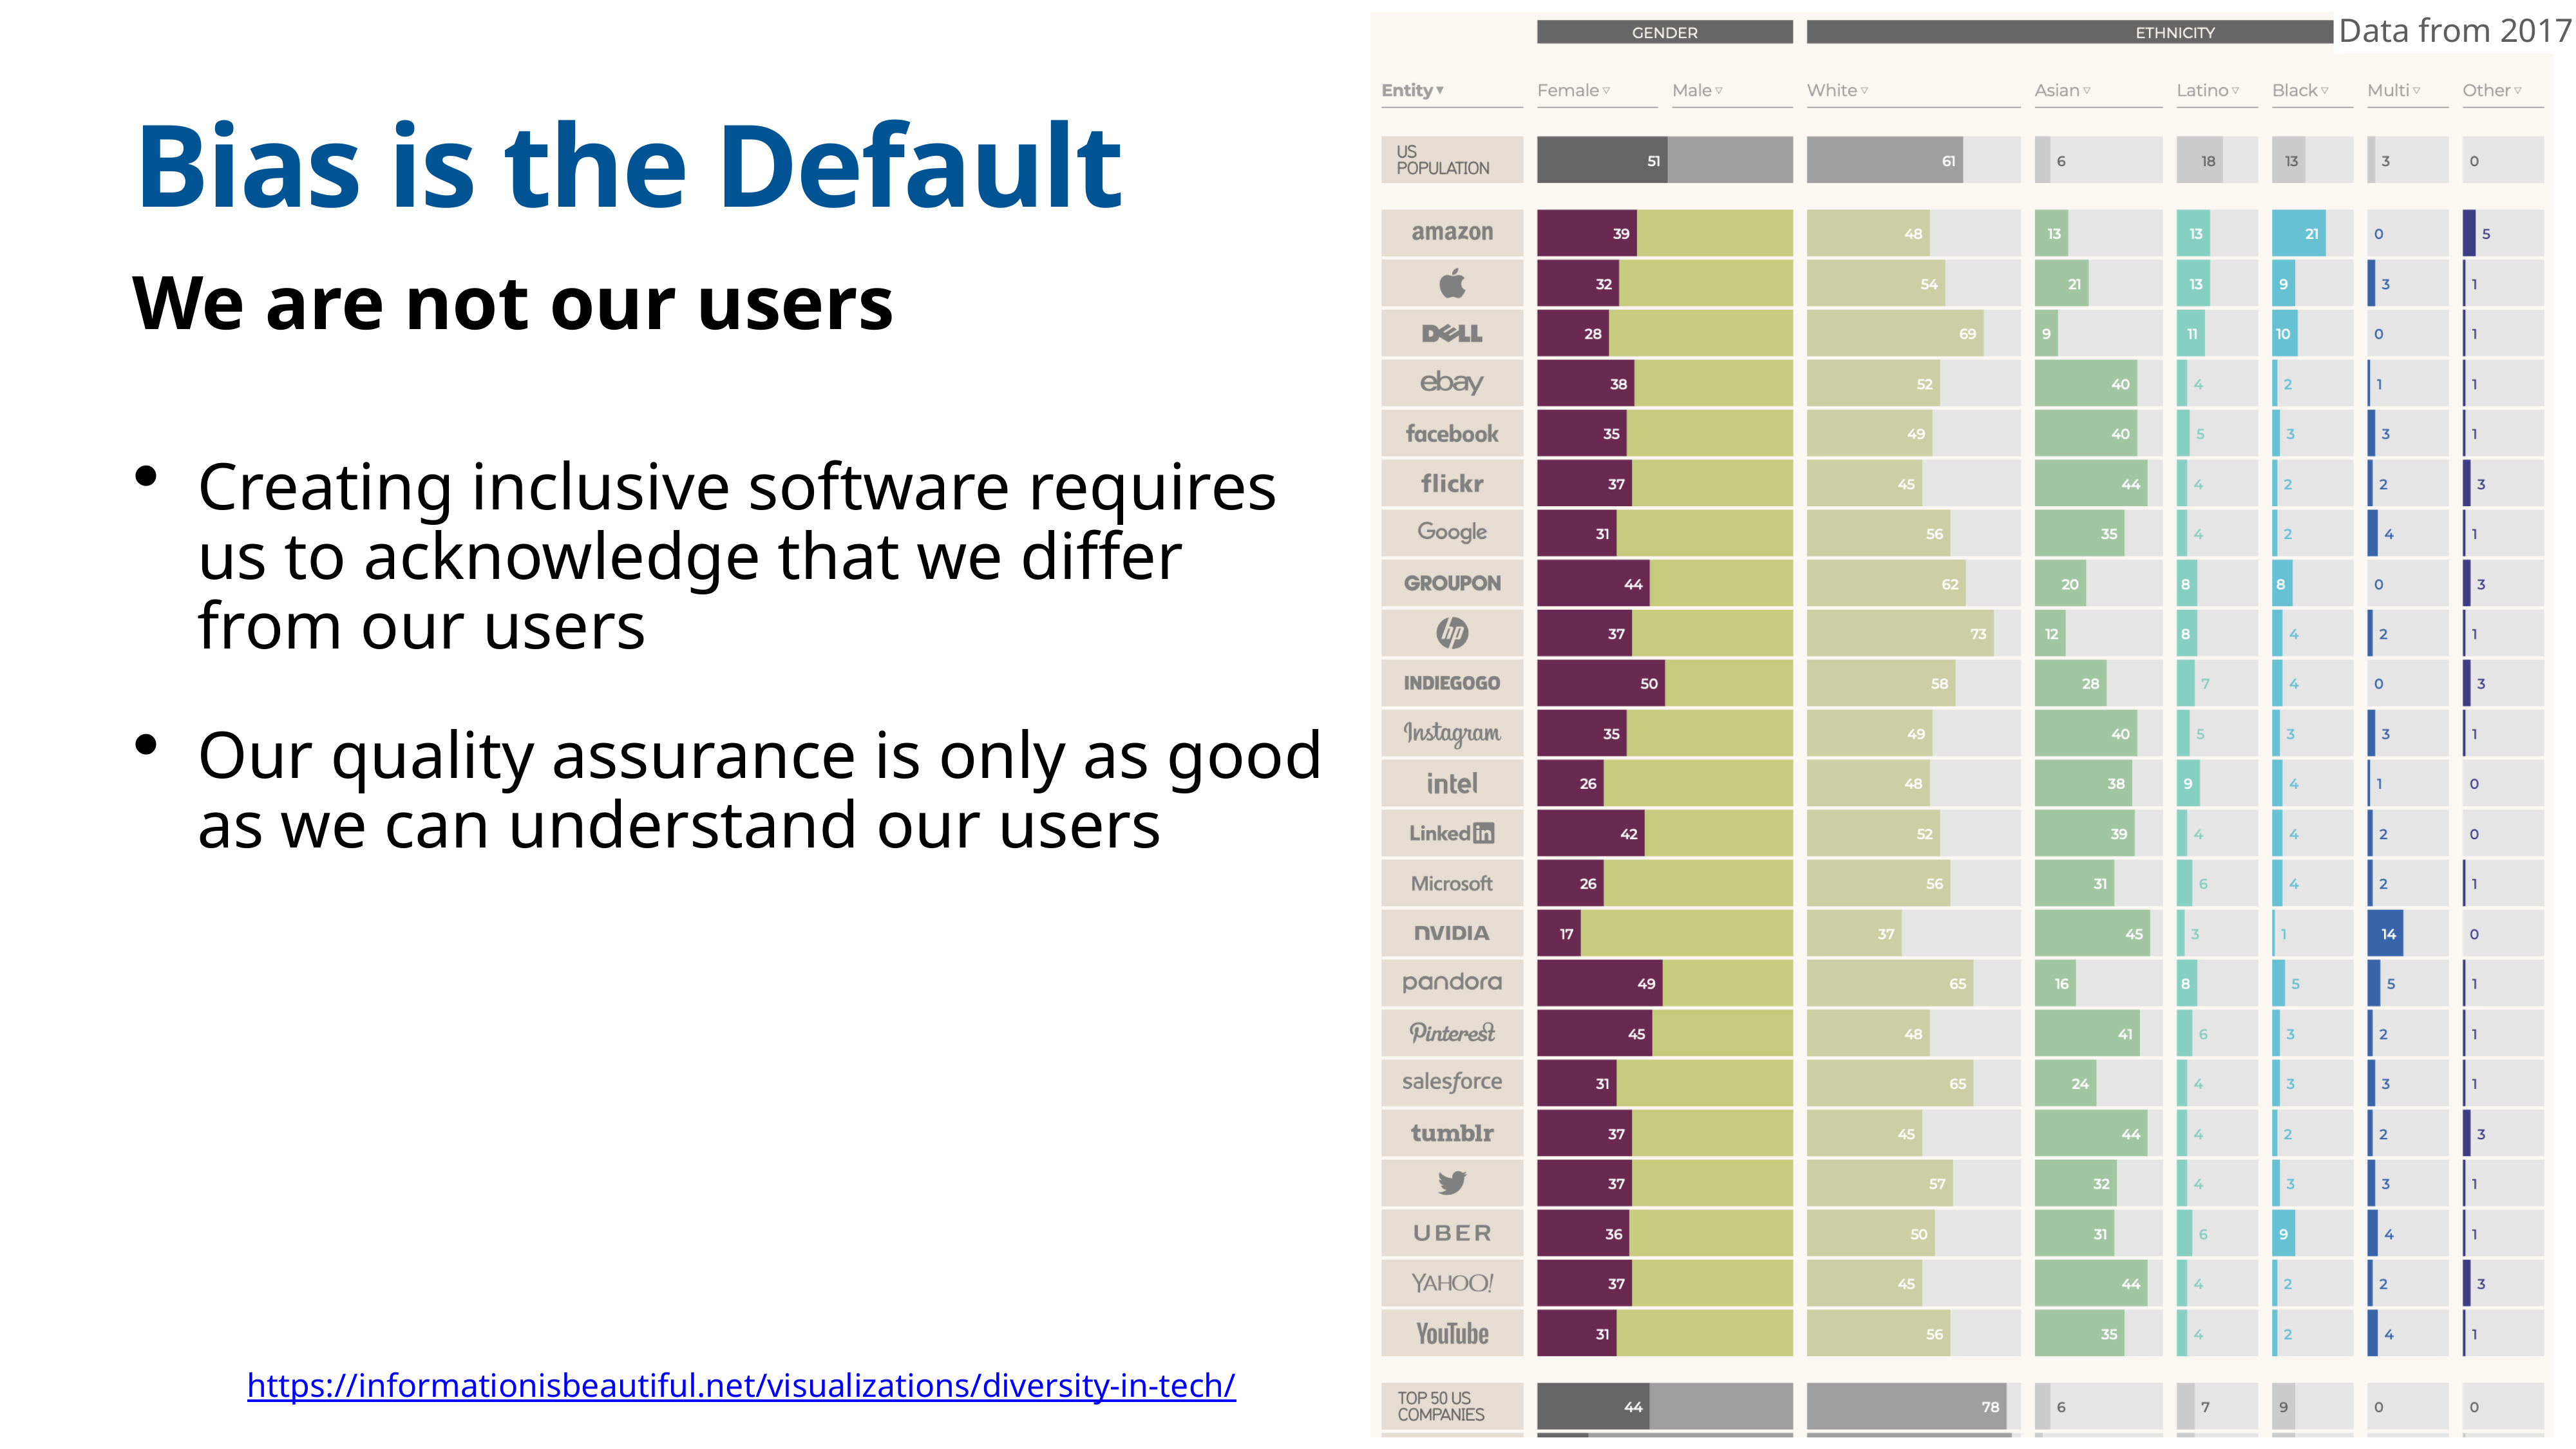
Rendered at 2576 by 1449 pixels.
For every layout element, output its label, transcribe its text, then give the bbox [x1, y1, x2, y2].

text_box https://informationisbeautiful.net/visualizations/diversity-in-tech/ [242, 1359, 1242, 1414]
text_box Data from 2017 [2333, 4, 2576, 54]
picture [1370, 12, 2555, 1437]
list We are not our users [127, 250, 1370, 350]
title Bias is the Default [127, 113, 1370, 250]
list Creating inclusive software requires us to acknowledge that we differ from our users Our quality assurance is only as good as we can understand our users [127, 448, 1332, 1321]
